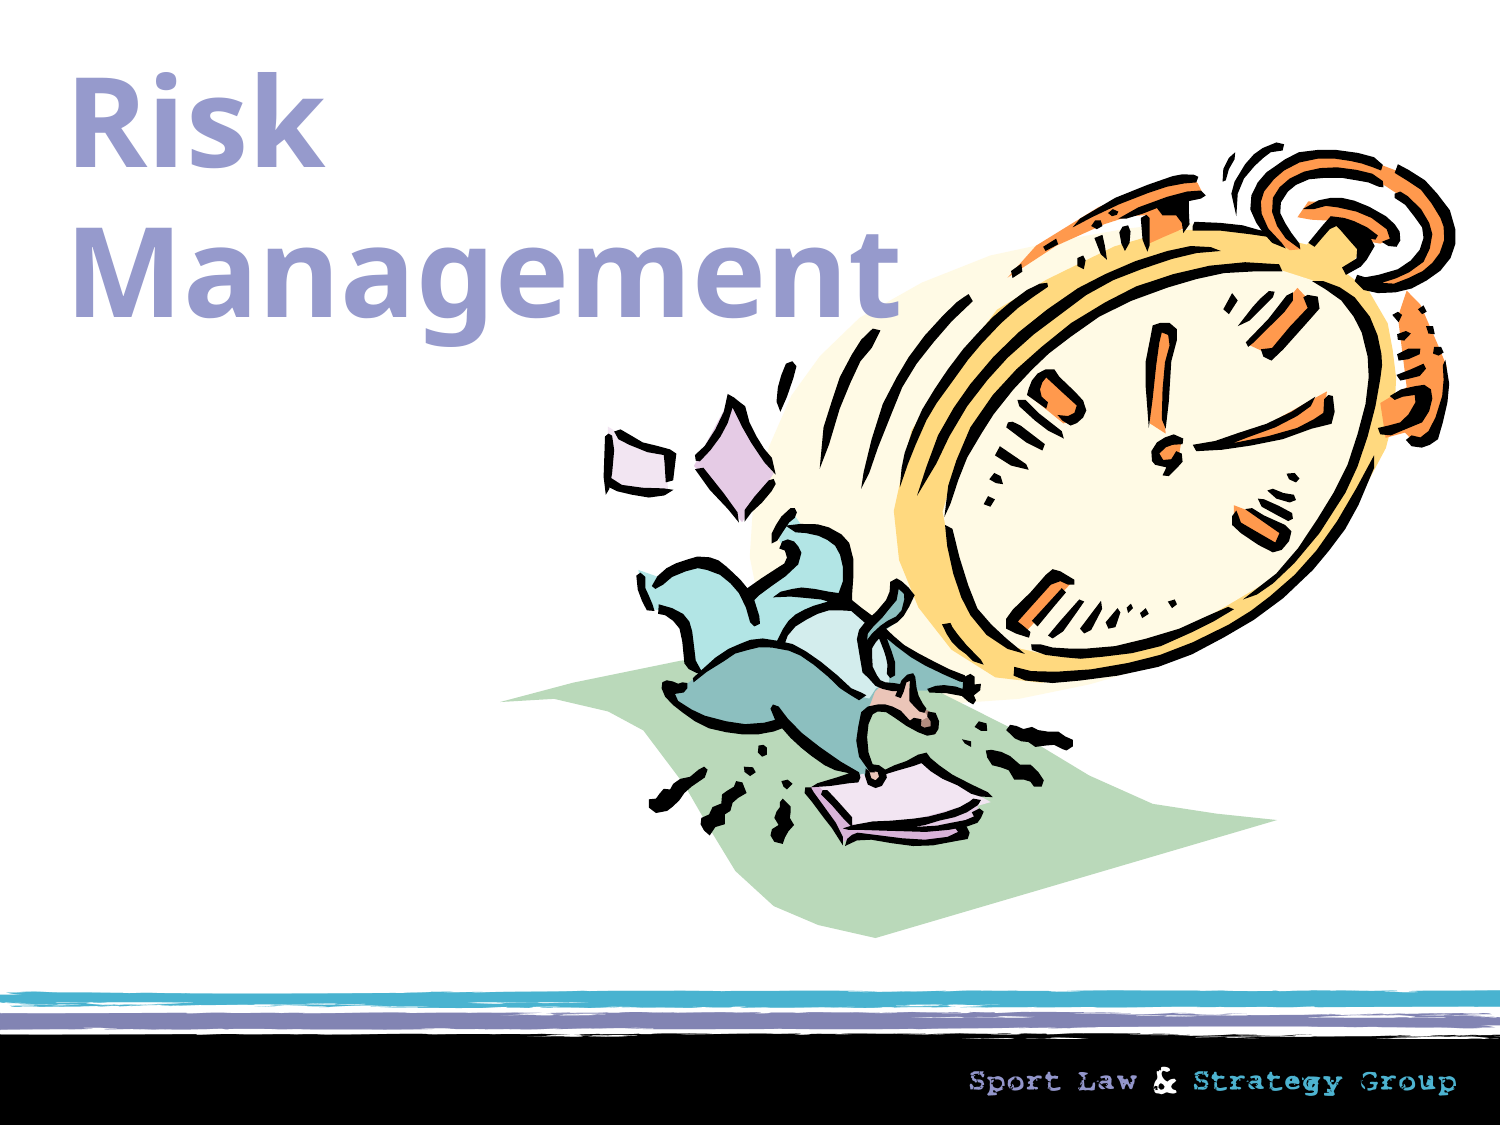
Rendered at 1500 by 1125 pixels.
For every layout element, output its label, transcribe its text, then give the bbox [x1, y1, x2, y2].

text_box Risk Management [50, 35, 1196, 449]
picture [0, 0, 1500, 1125]
